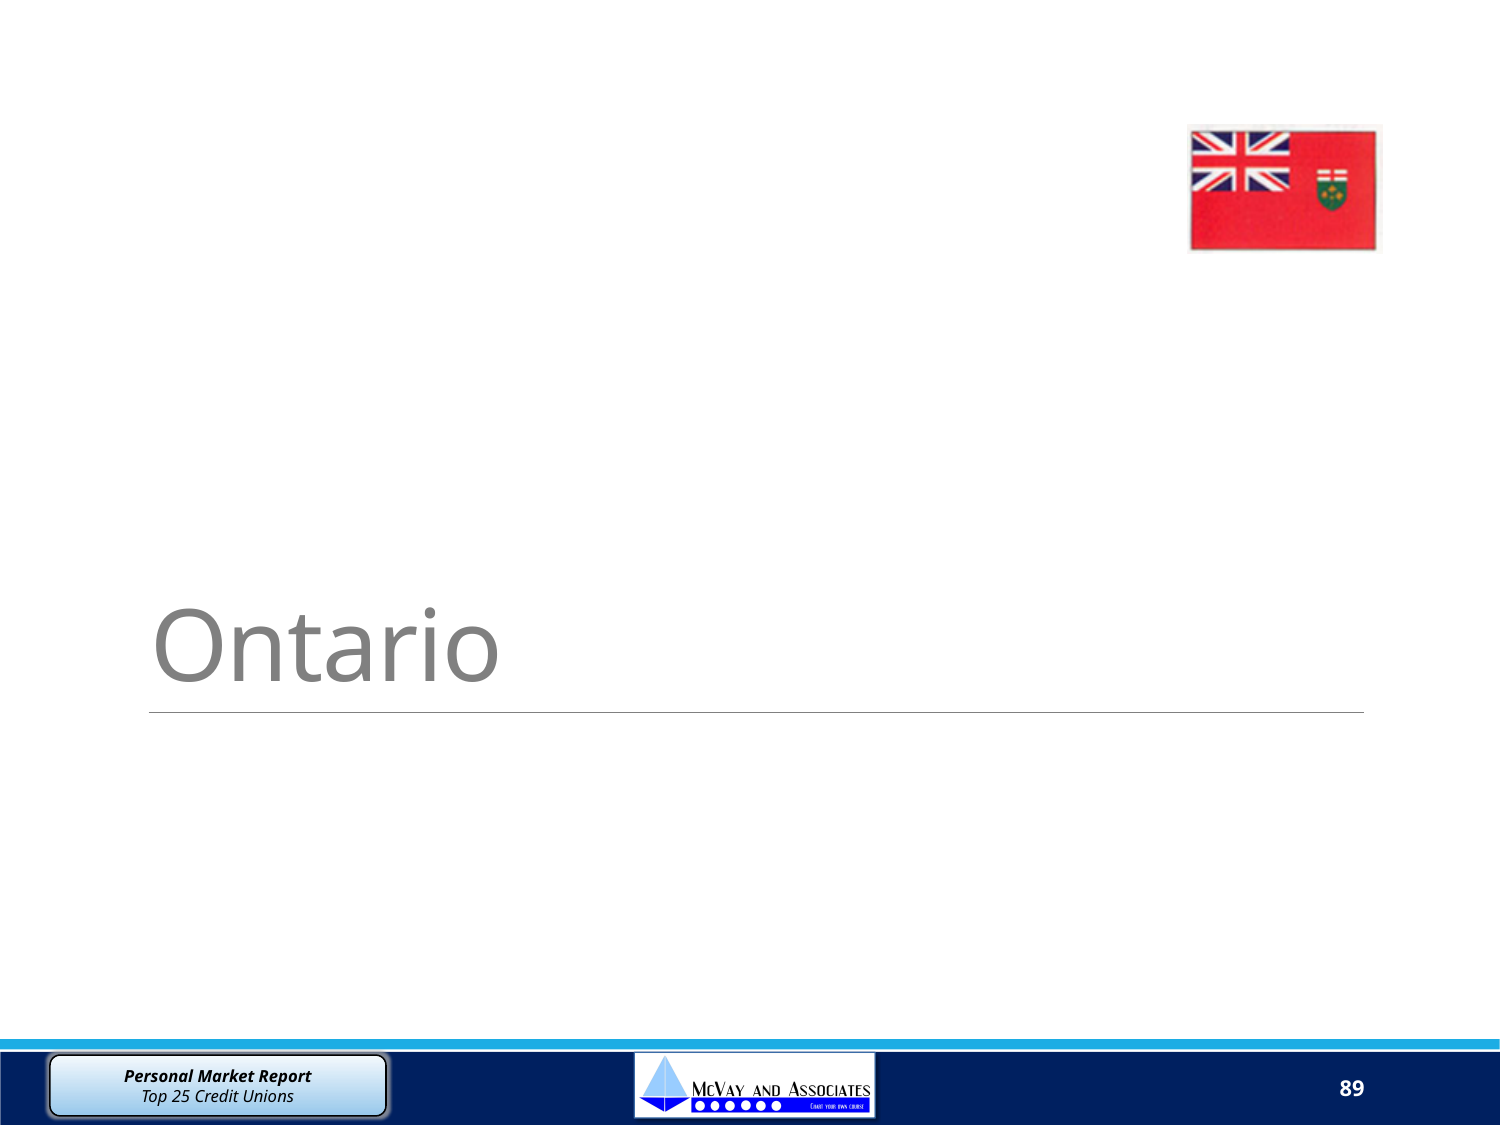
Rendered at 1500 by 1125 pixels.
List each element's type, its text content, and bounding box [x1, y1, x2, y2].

title Ontario [135, 124, 1373, 710]
picture [1186, 124, 1384, 254]
slide_number 89 [1218, 1059, 1380, 1120]
